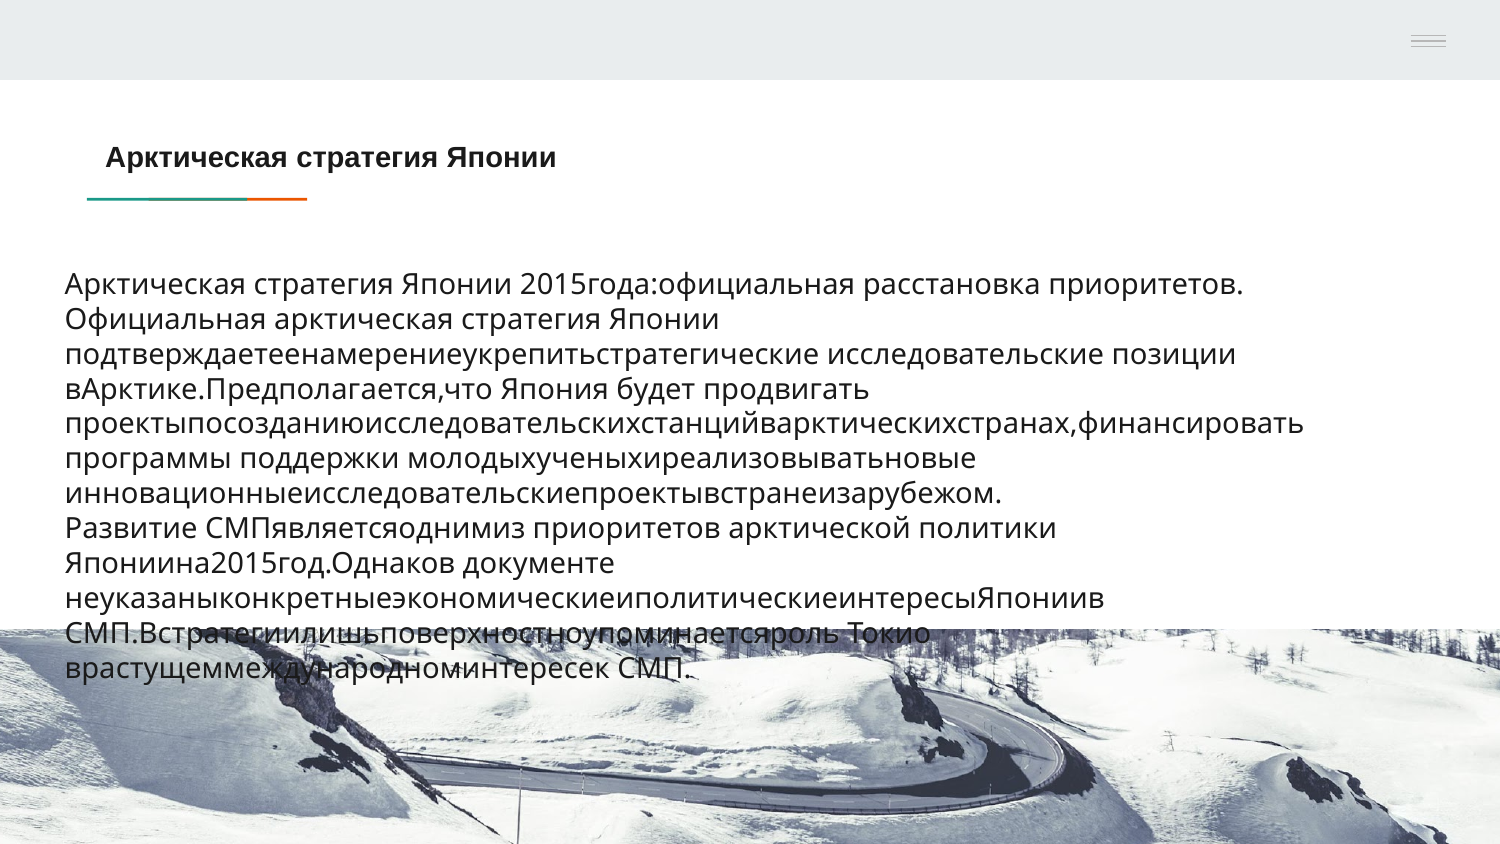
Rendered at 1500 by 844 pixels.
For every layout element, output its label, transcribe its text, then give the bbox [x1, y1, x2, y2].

text_box Арктическая стратегия Японии [90, 123, 580, 224]
picture [0, 628, 1500, 844]
text_box Арктическая стратегия Японии 2015года:официальная расстановка приоритетов. Официальная арктическая стратегия Японии подтверждаетеенамерениеукрепитьстратегические исследовательские позиции вАрктике.Предполагается,что Япония будет продвигать проектыпосозданиюисследовательскихстанцийварктическихстранах,финансировать программы поддержки молодыхученыхиреализовыватьновые инновационныеисследовательскиепроектывстранеизарубежом. Развитие СМПявляетсяоднимиз приоритетов арктической политики Япониина2015год.Однаков документе неуказаныконкретныеэкономическиеиполитическиеинтересыЯпониив СМП.Встратегиилишьповерхностноупоминаетсяроль Токио врастущеммеждународноминтересек СМП. [49, 250, 1446, 627]
